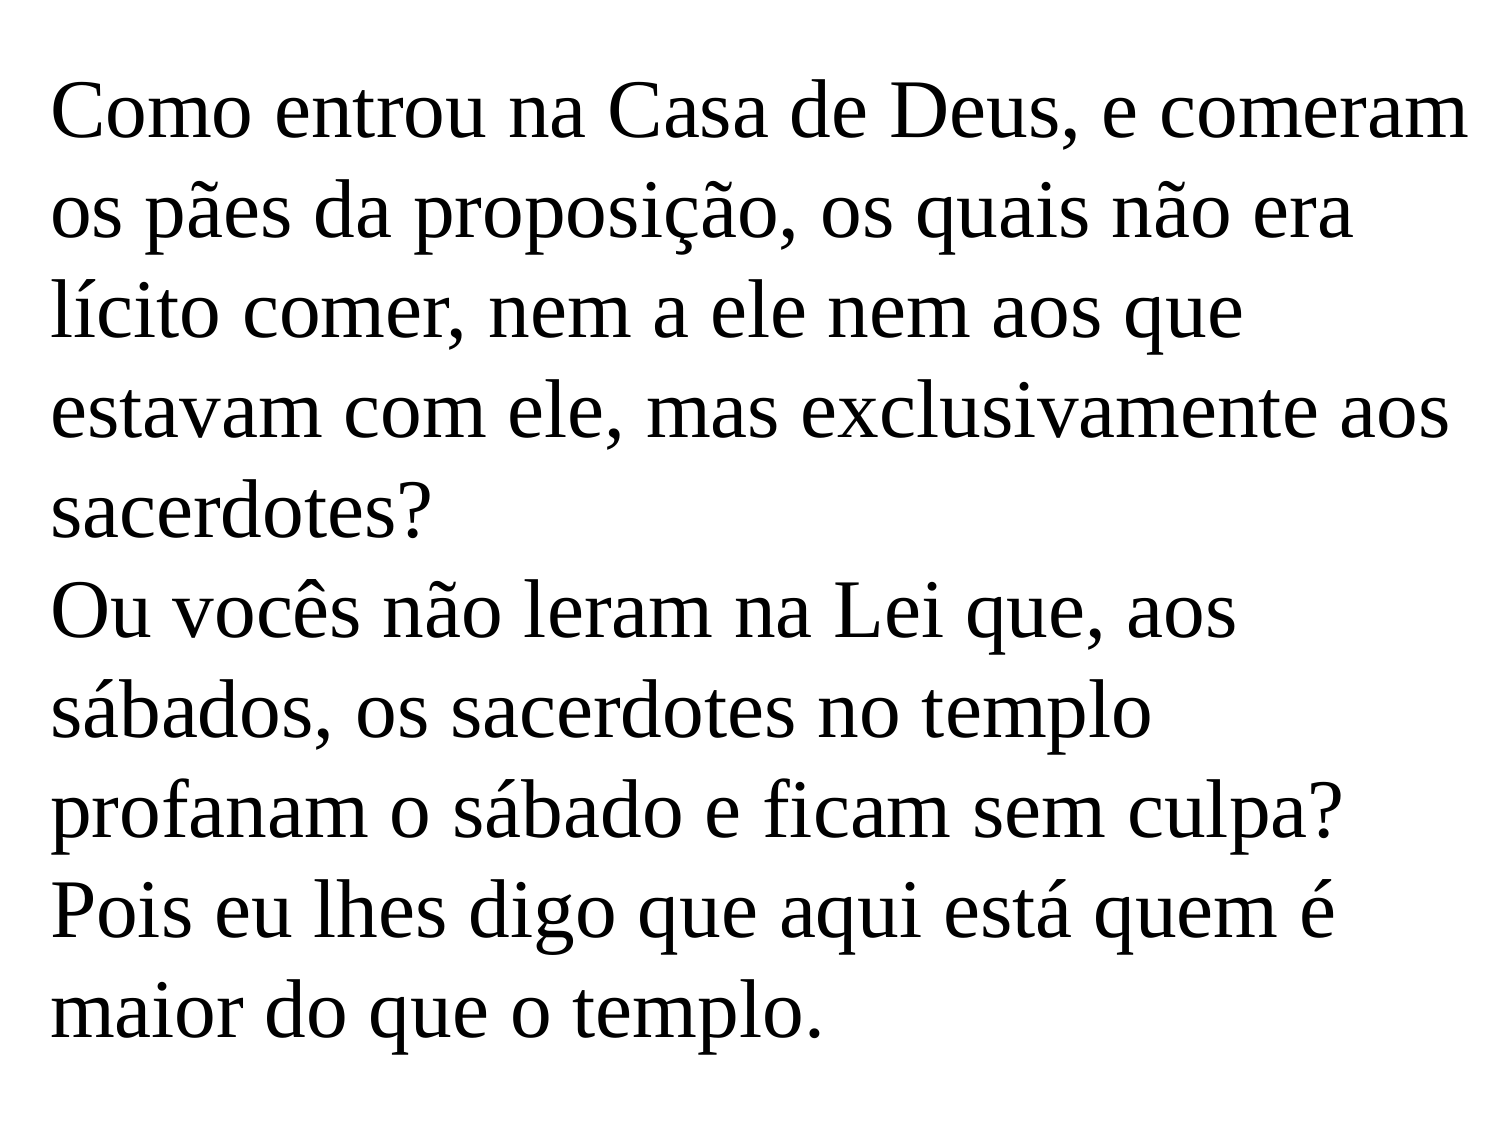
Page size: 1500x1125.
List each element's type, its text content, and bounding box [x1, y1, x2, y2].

text_box Como entrou na Casa de Deus, e comeram os pães da proposição, os quais não era lícito comer, nem a ele nem aos que estavam com ele, mas exclusivamente aos sacerdotes? Ou vocês não leram na Lei que, aos sábados, os sacerdotes no templo profanam o sábado e ficam sem culpa? Pois eu lhes digo que aqui está quem é maior do que o templo. [35, 46, 1500, 1125]
